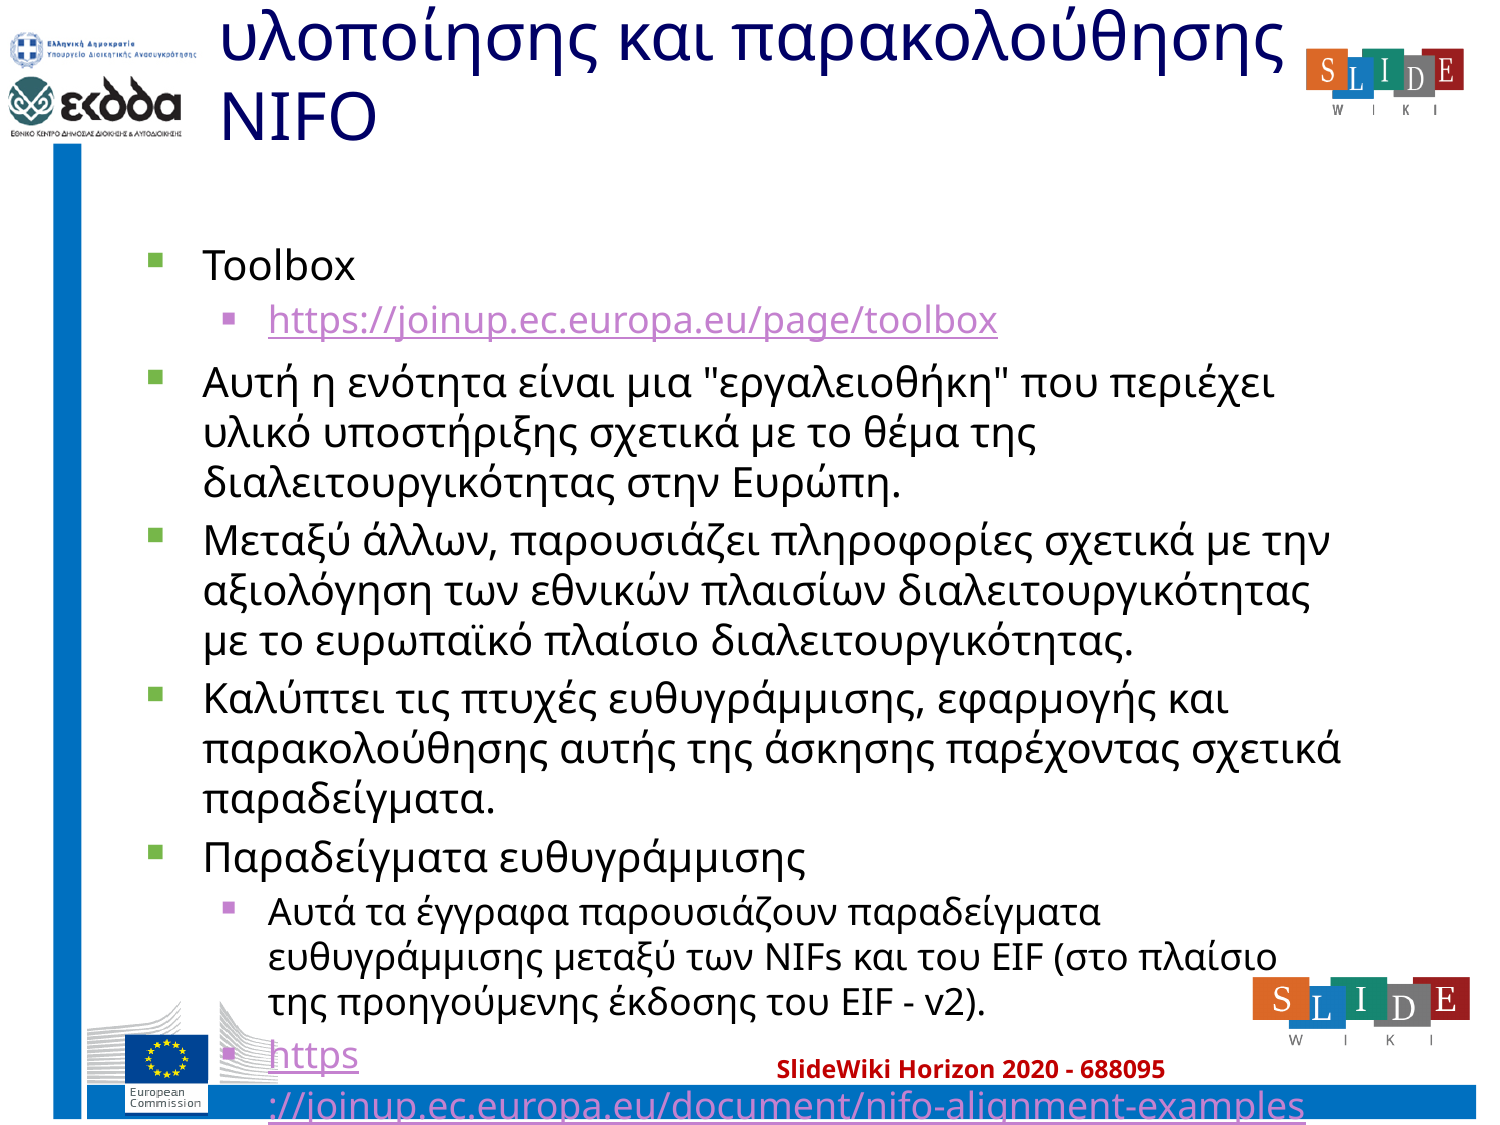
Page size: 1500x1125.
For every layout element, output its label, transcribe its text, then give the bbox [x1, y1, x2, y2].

picture [0, 29, 204, 143]
picture [1234, 962, 1485, 1064]
picture [87, 1001, 278, 1116]
list Toolbox https://joinup.ec.europa.eu/page/toolbox Αυτή η ενότητα είναι μια "εργαλειοθήκη" που περιέχει υλικό υποστήριξης σχετικά με το θέμα της διαλειτουργικότητας στην Ευρώπη. Μεταξύ άλλων, παρουσιάζει πληροφορίες σχετικά με την αξιολόγηση των εθνικών πλαισίων διαλειτουργικότητας με το ευρωπαϊκό πλαίσιο διαλειτουργικότητας. Καλύπτει τις πτυχές ευθυγράμμισης, εφαρμογής και παρακολούθησης αυτής της άσκησης παρέχοντας σχετικά παραδείγματα. Παραδείγματα ευθυγράμμισης Αυτά τα έγγραφα παρουσιάζουν παραδείγματα ευθυγράμμισης μεταξύ των NIFs και του EIF (στο πλαίσιο της προηγούμενης έκδοσης του EIF - v2). https://joinup.ec.europa.eu/document/nifo-alignment-examples [130, 172, 1360, 988]
picture [1306, 34, 1474, 132]
title Παραδείγματα ευθυγράμμισης υλοποίησης και παρακολούθησης NIFO [203, 34, 1306, 162]
